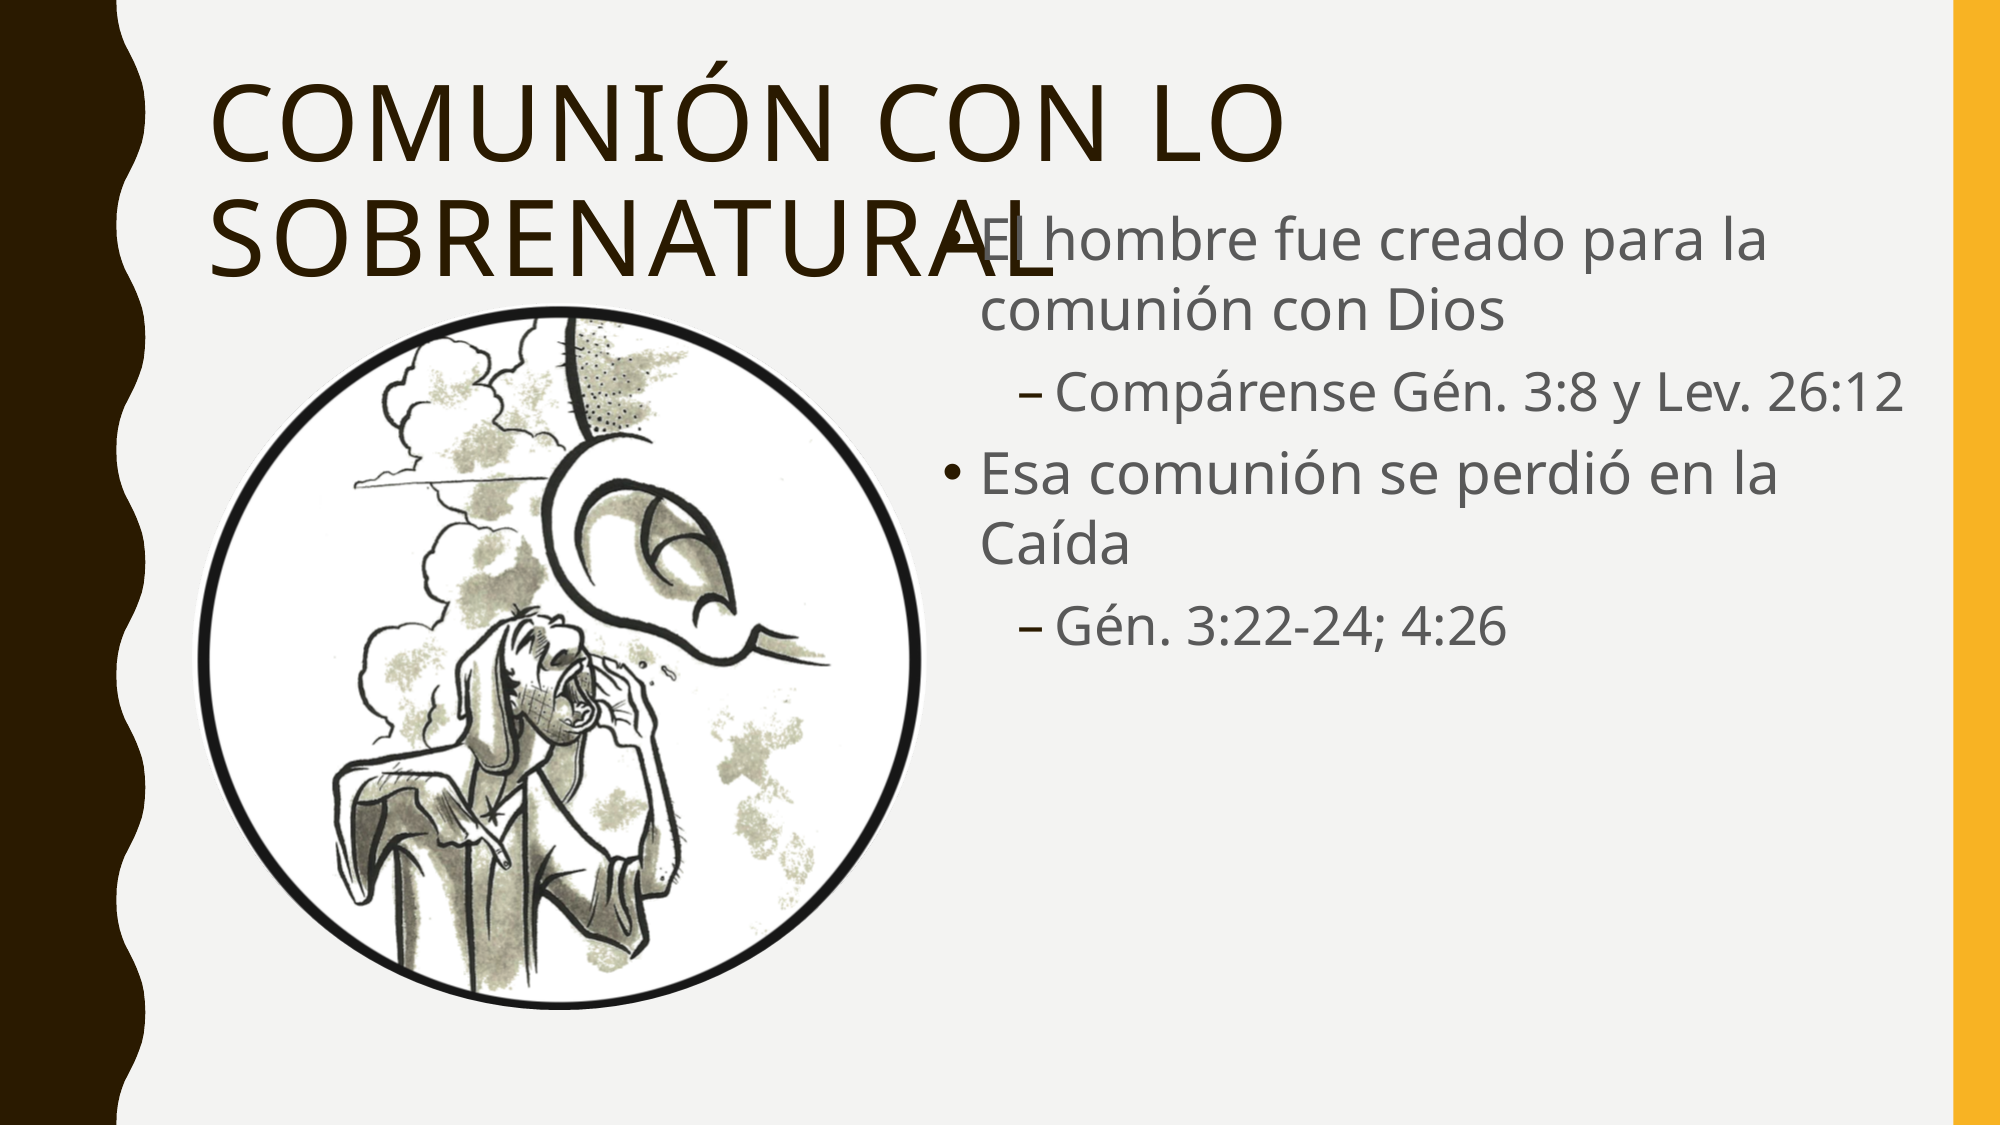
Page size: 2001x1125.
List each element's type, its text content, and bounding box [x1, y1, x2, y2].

title Comunión con lo sobrenatural [192, 62, 1954, 308]
list El hombre fue creado para la comunión con Dios Compárense Gén. 3:8 y Lev. 26:12 Esa comunión se perdió en la Caída Gén. 3:22-24; 4:26 [927, 195, 1929, 1119]
picture [192, 303, 927, 1010]
